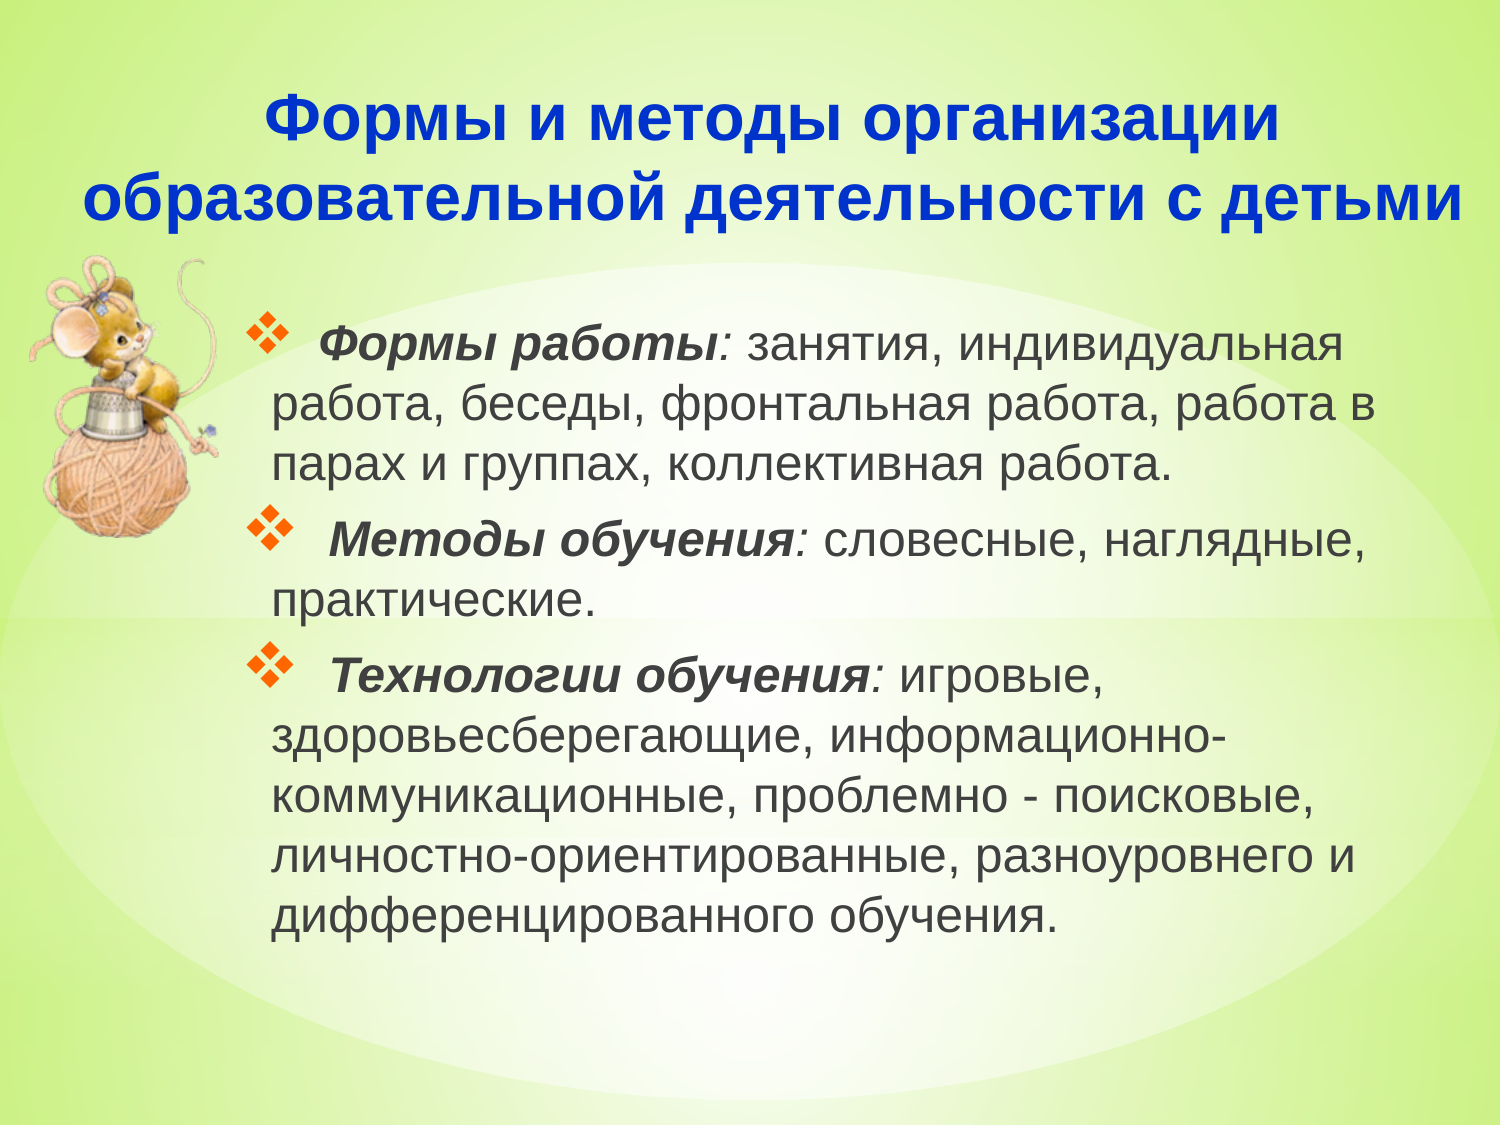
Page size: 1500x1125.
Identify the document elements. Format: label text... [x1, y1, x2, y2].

list Формы работы: занятия, индивидуальная работа, беседы, фронтальная работа, работа в парах и группах, коллективная работа. Методы обучения: словесные, наглядные, практические. Технологии обучения: игровые, здоровьесберегающие, информационно-коммуникационные, проблемно - поисковые, личностно-ориентированные, разноуровнего и дифференцированного обучения. [218, 302, 1400, 1062]
title Формы и методы организации образовательной деятельности с детьми [64, 66, 1483, 254]
picture [29, 255, 219, 539]
